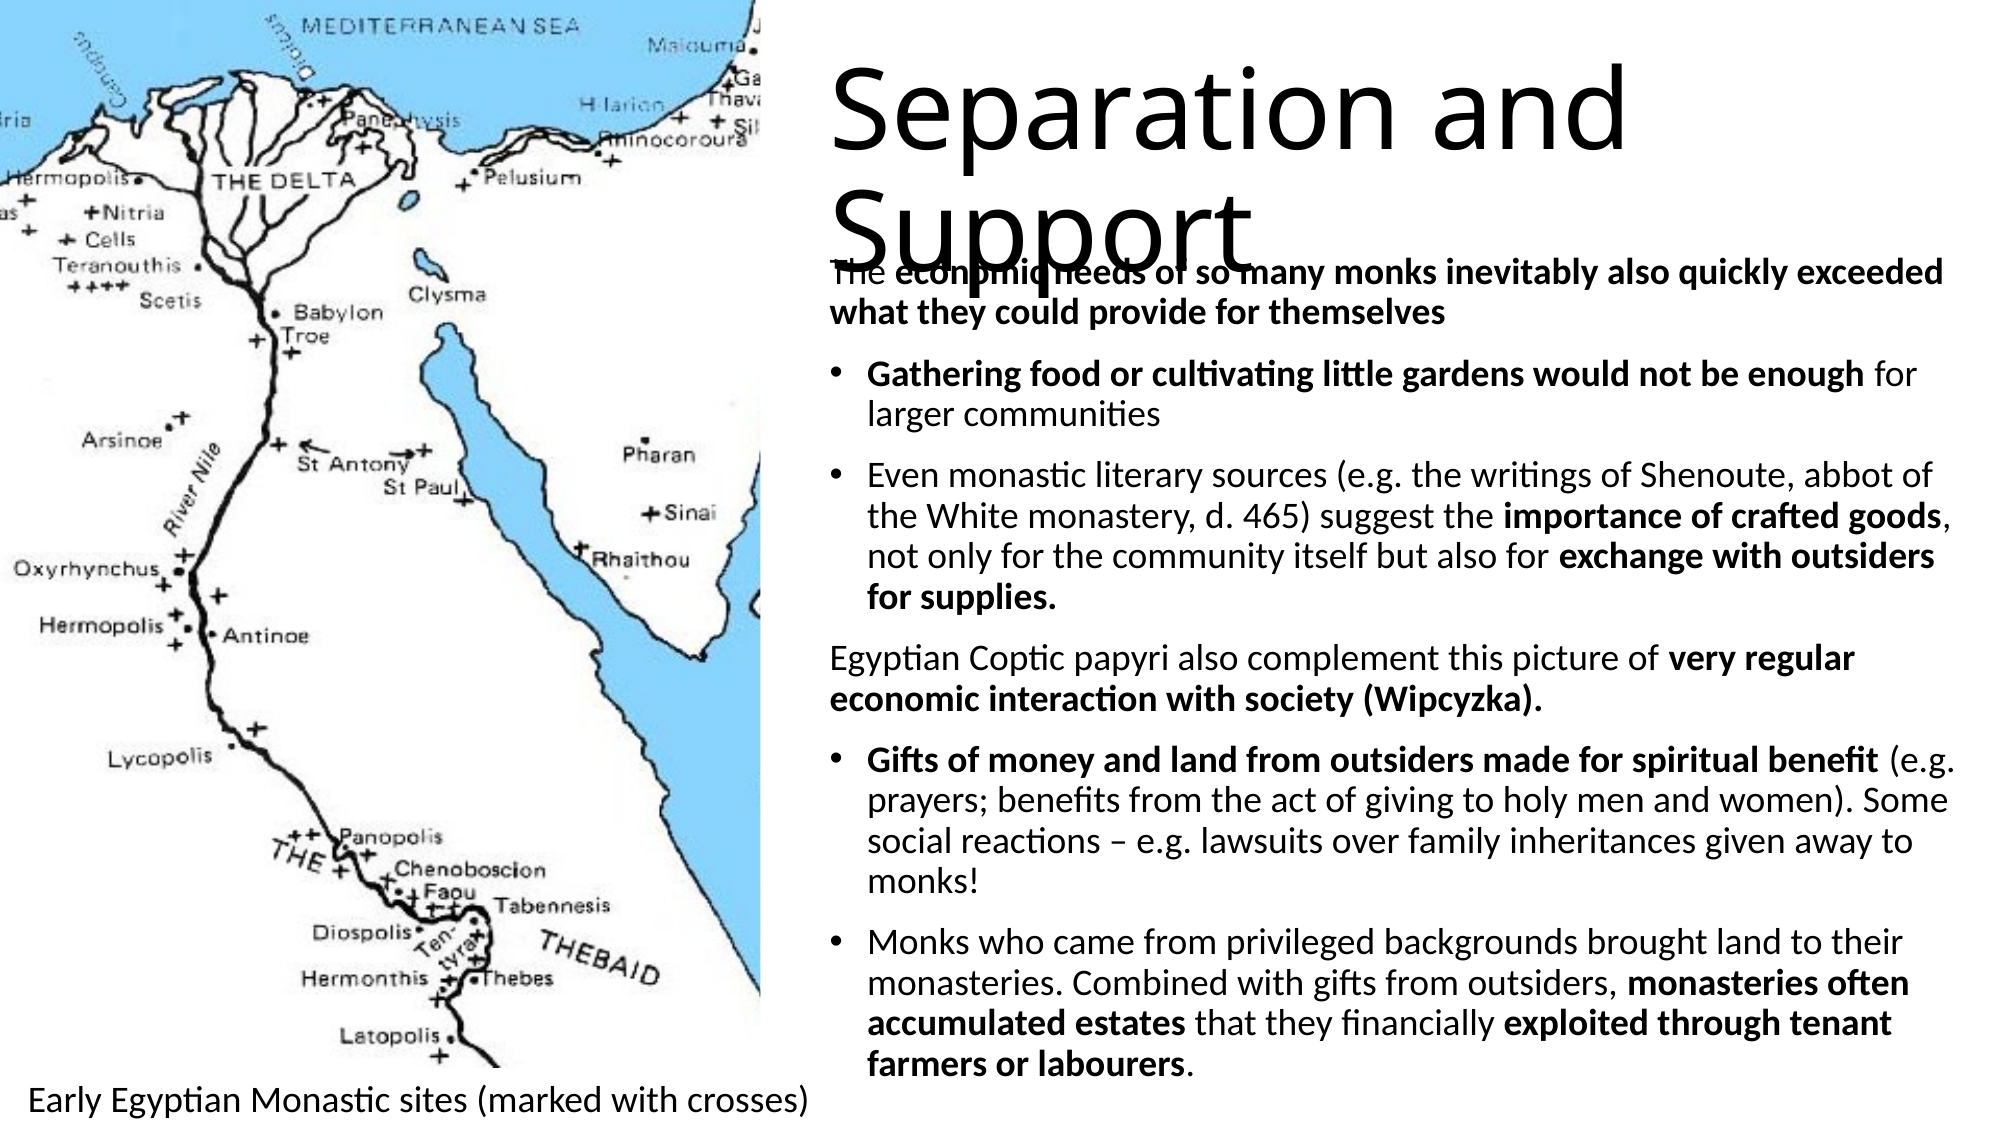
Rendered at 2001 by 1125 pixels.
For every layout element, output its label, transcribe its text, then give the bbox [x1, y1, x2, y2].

title Separation and Support [814, 36, 1977, 244]
list The economic needs of so many monks inevitably also quickly exceeded what they could provide for themselves Gathering food or cultivating little gardens would not be enough for larger communities Even monastic literary sources (e.g. the writings of Shenoute, abbot of the White monastery, d. 465) suggest the importance of crafted goods, not only for the community itself but also for exchange with outsiders for supplies. Egyptian Coptic papyri also complement this picture of very regular economic interaction with society (Wipcyzka). Gifts of money and land from outsiders made for spiritual benefit (e.g. prayers; benefits from the act of giving to holy men and women). Some social reactions – e.g. lawsuits over family inheritances given away to monks! Monks who came from privileged backgrounds brought land to their monasteries. Combined with gifts from outsiders, monasteries often accumulated estates that they financially exploited through tenant farmers or labourers. [814, 244, 1977, 1106]
picture [0, 0, 761, 1068]
text_box Early Egyptian Monastic sites (marked with crosses) [13, 1067, 826, 1125]
